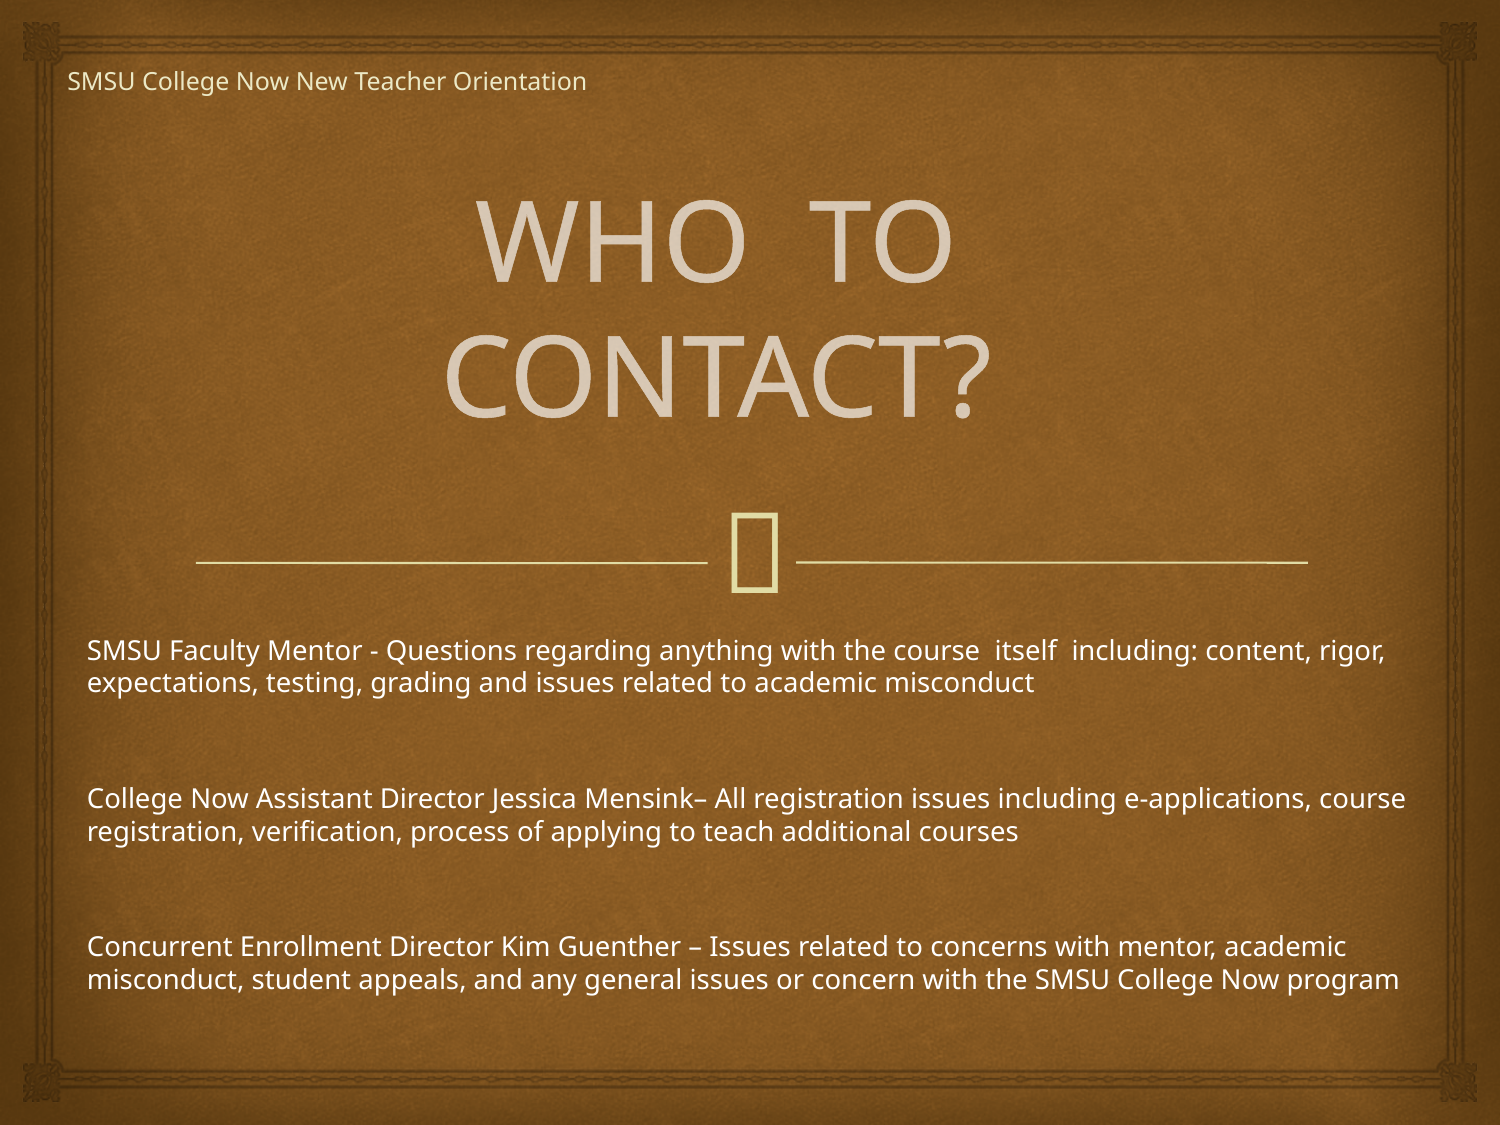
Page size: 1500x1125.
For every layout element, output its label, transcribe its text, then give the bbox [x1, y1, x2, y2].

subtitle SMSU Faculty Mentor - Questions regarding anything with the course itself including: content, rigor, expectations, testing, grading and issues related to academic misconduct College Now Assistant Director Jessica Mensink– All registration issues including e-applications, course registration, verification, process of applying to teach additional courses Concurrent Enrollment Director Kim Guenther – Issues related to concerns with mentor, academic misconduct, student appeals, and any general issues or concern with the SMSU College Now program [71, 624, 1429, 1035]
picture [0, 0, 1500, 1125]
text_box SMSU College Now New Teacher Orientation [37, 49, 625, 110]
title WHO TO CONTACT? [174, 162, 1287, 447]
